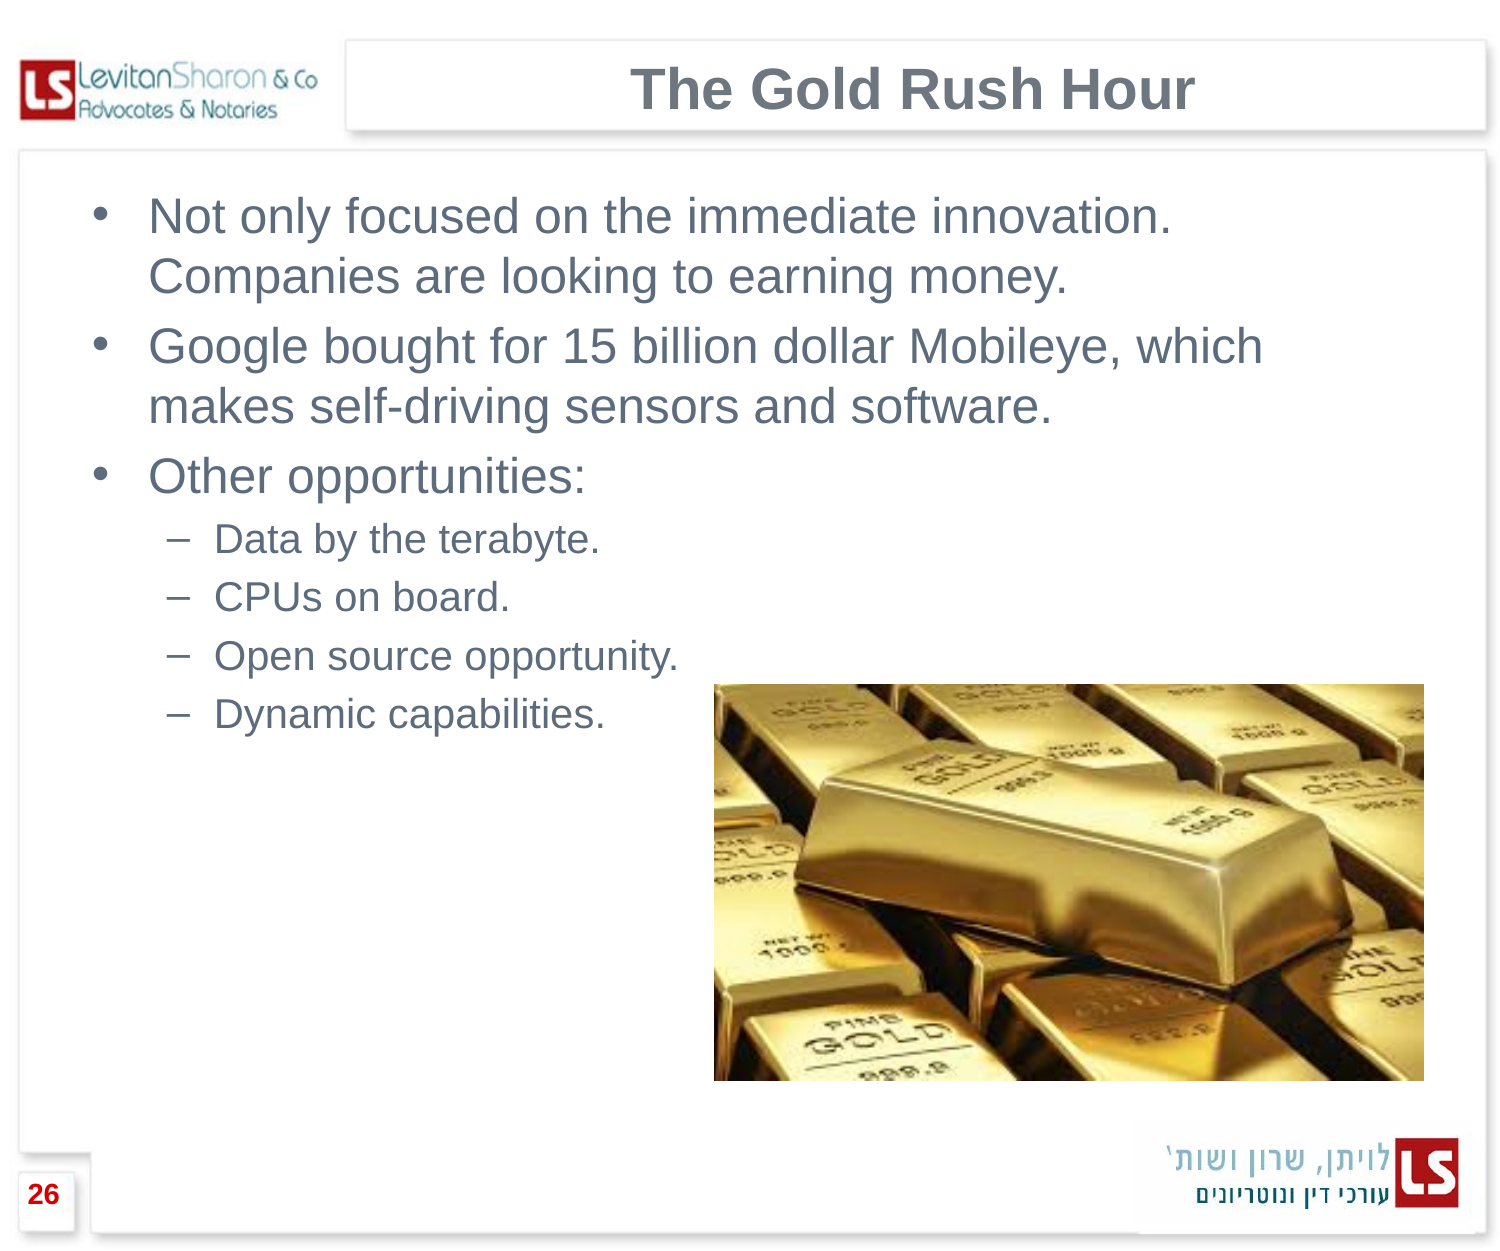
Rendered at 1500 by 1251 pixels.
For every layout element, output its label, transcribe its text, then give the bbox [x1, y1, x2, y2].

text_box ‹#› [12, 1167, 113, 1250]
title The Gold Rush Hour [238, 0, 1500, 191]
list Not only focused on the immediate innovation. Companies are looking to earning money. Google bought for 15 billion dollar Mobileye, which makes self-driving sensors and software. Other opportunities: Data by the terabyte. CPUs on board. Open source opportunity. Dynamic capabilities. [76, 176, 1427, 1001]
picture [0, 0, 1500, 1250]
